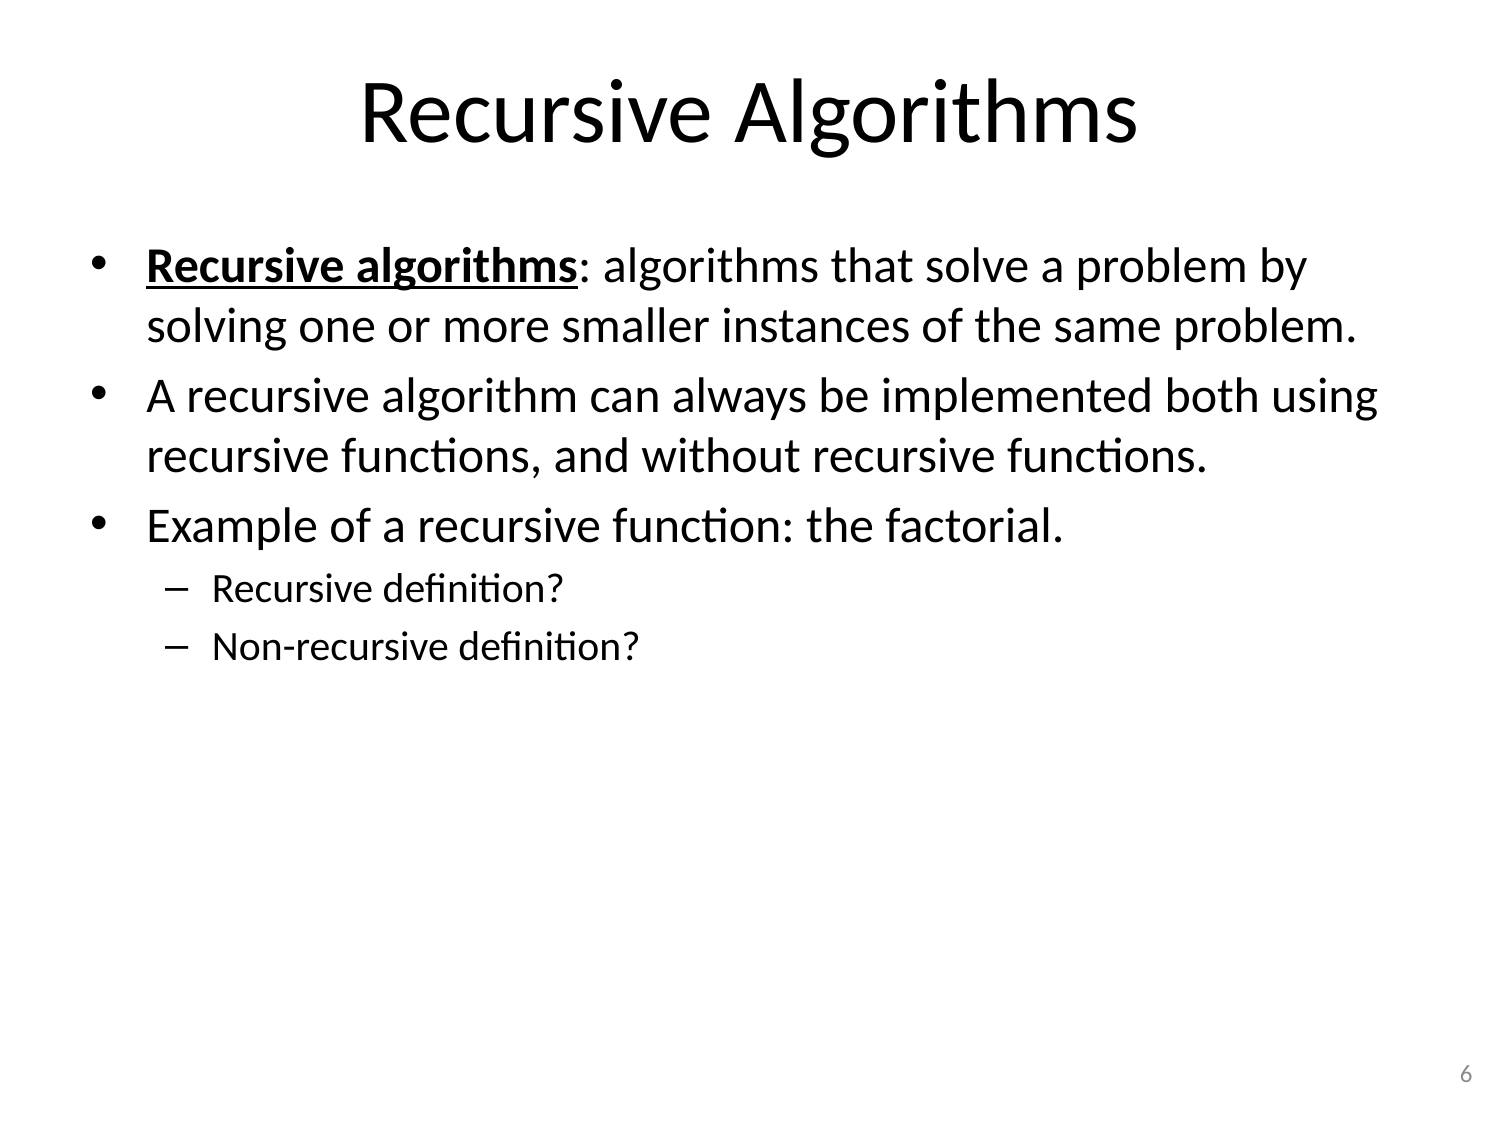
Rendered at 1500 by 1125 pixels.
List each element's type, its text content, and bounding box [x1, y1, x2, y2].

title Recursive Algorithms [75, 12, 1425, 200]
list Recursive algorithms: algorithms that solve a problem by solving one or more smaller instances of the same problem. A recursive algorithm can always be implemented both using recursive functions, and without recursive functions. Example of a recursive function: the factorial. Recursive definition? Non-recursive definition? [75, 224, 1438, 713]
slide_number 6 [1137, 1042, 1488, 1103]
